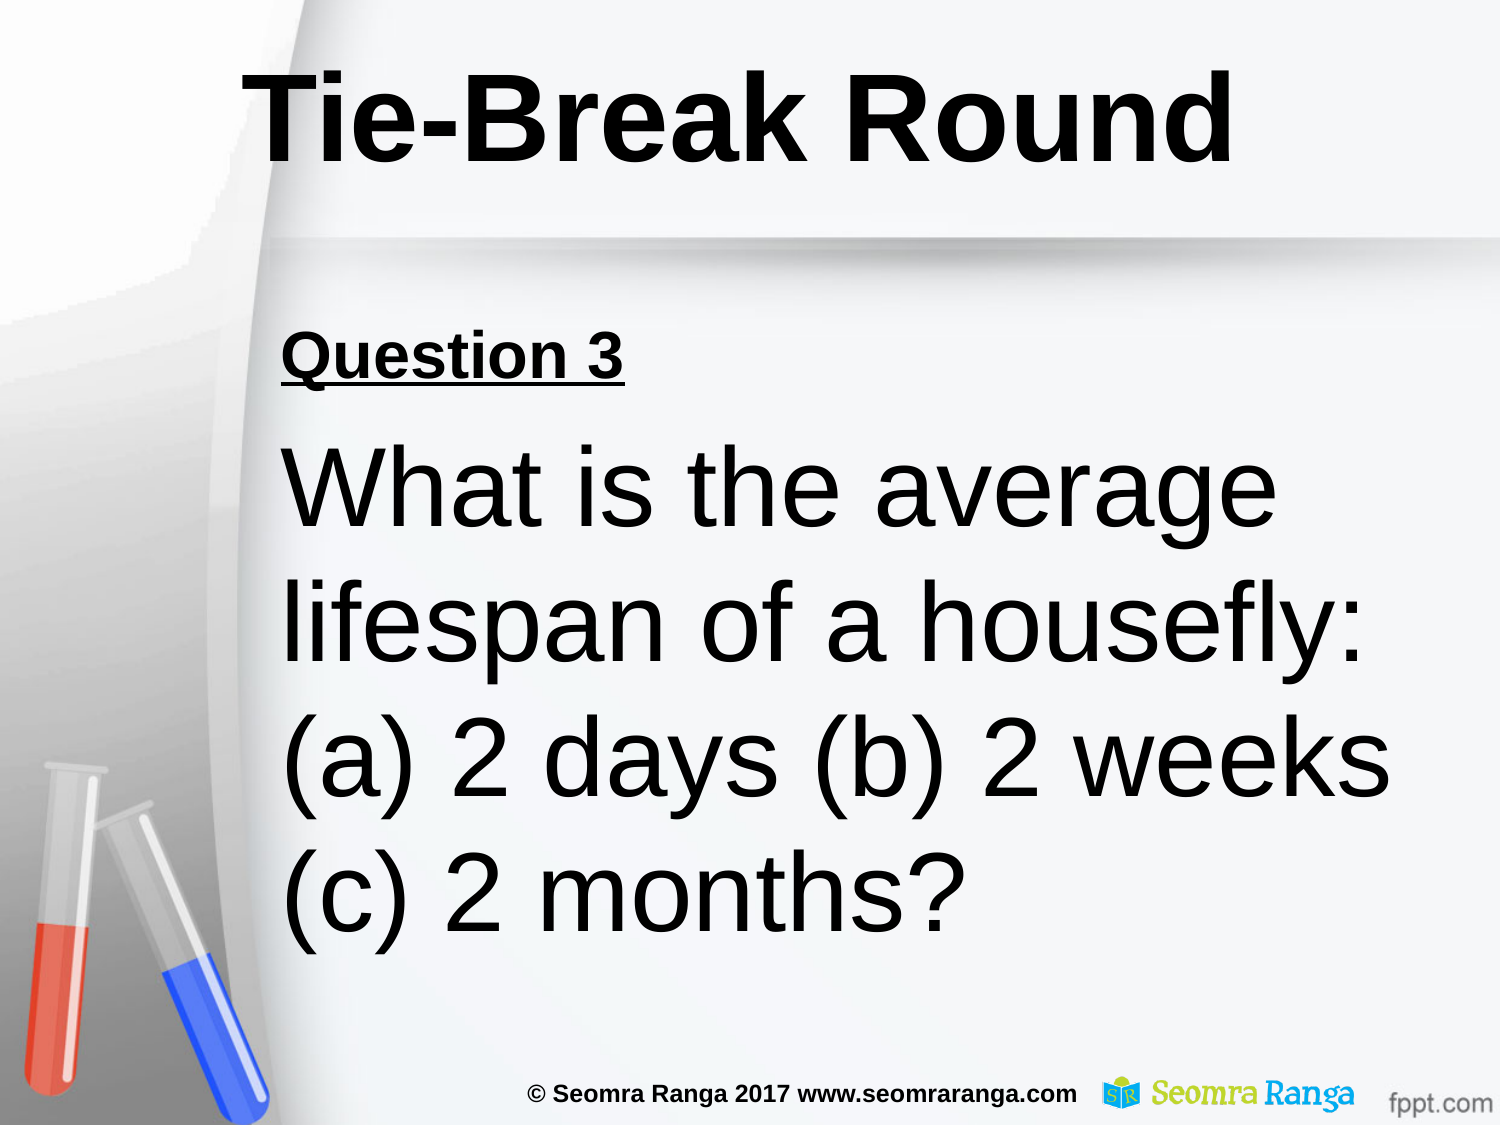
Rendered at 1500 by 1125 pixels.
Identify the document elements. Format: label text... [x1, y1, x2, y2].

text_box © Seomra Ranga 2017 www.seomraranga.com [431, 1070, 1087, 1116]
list Question 3 What is the average lifespan of a housefly: (a) 2 days (b) 2 weeks (c) 2 months? [265, 304, 1425, 1047]
title Tie-Break Round [64, 31, 1415, 192]
picture [0, 0, 1500, 1125]
